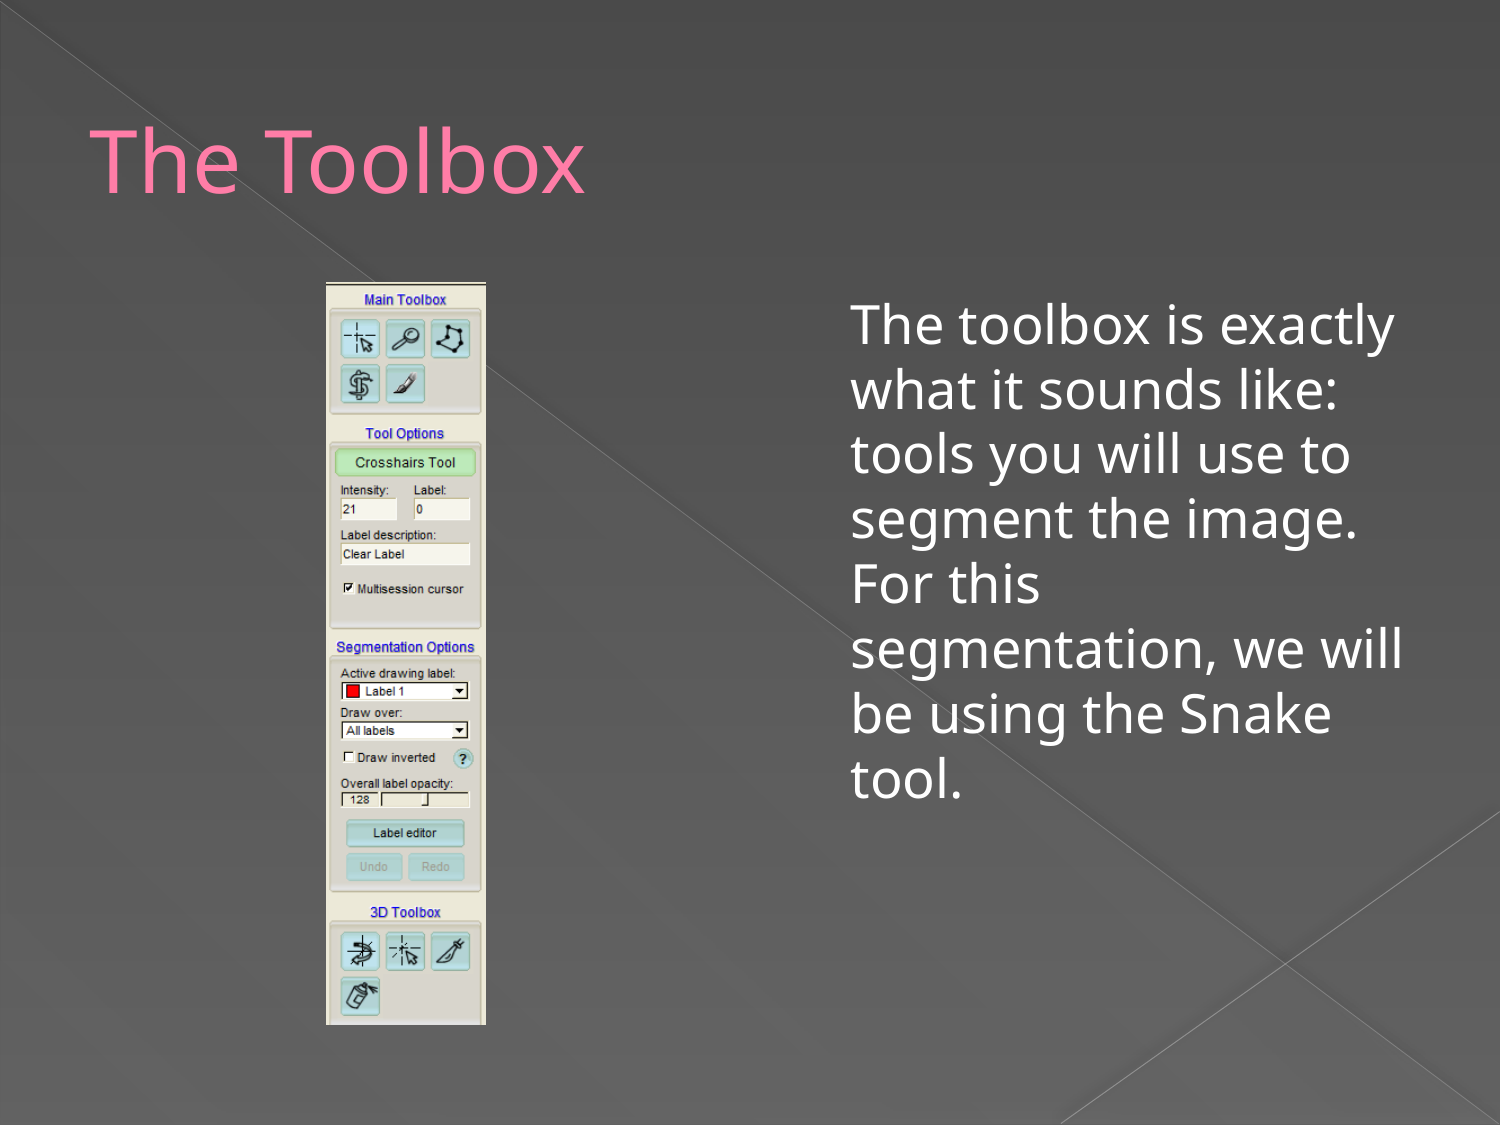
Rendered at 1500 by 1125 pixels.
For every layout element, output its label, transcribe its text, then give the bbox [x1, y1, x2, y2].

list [326, 282, 487, 1026]
title The Toolbox [75, 43, 1425, 274]
list The toolbox is exactly what it sounds like: tools you will use to segment the image. For this segmentation, we will be using the Snake tool. [762, 282, 1425, 1025]
